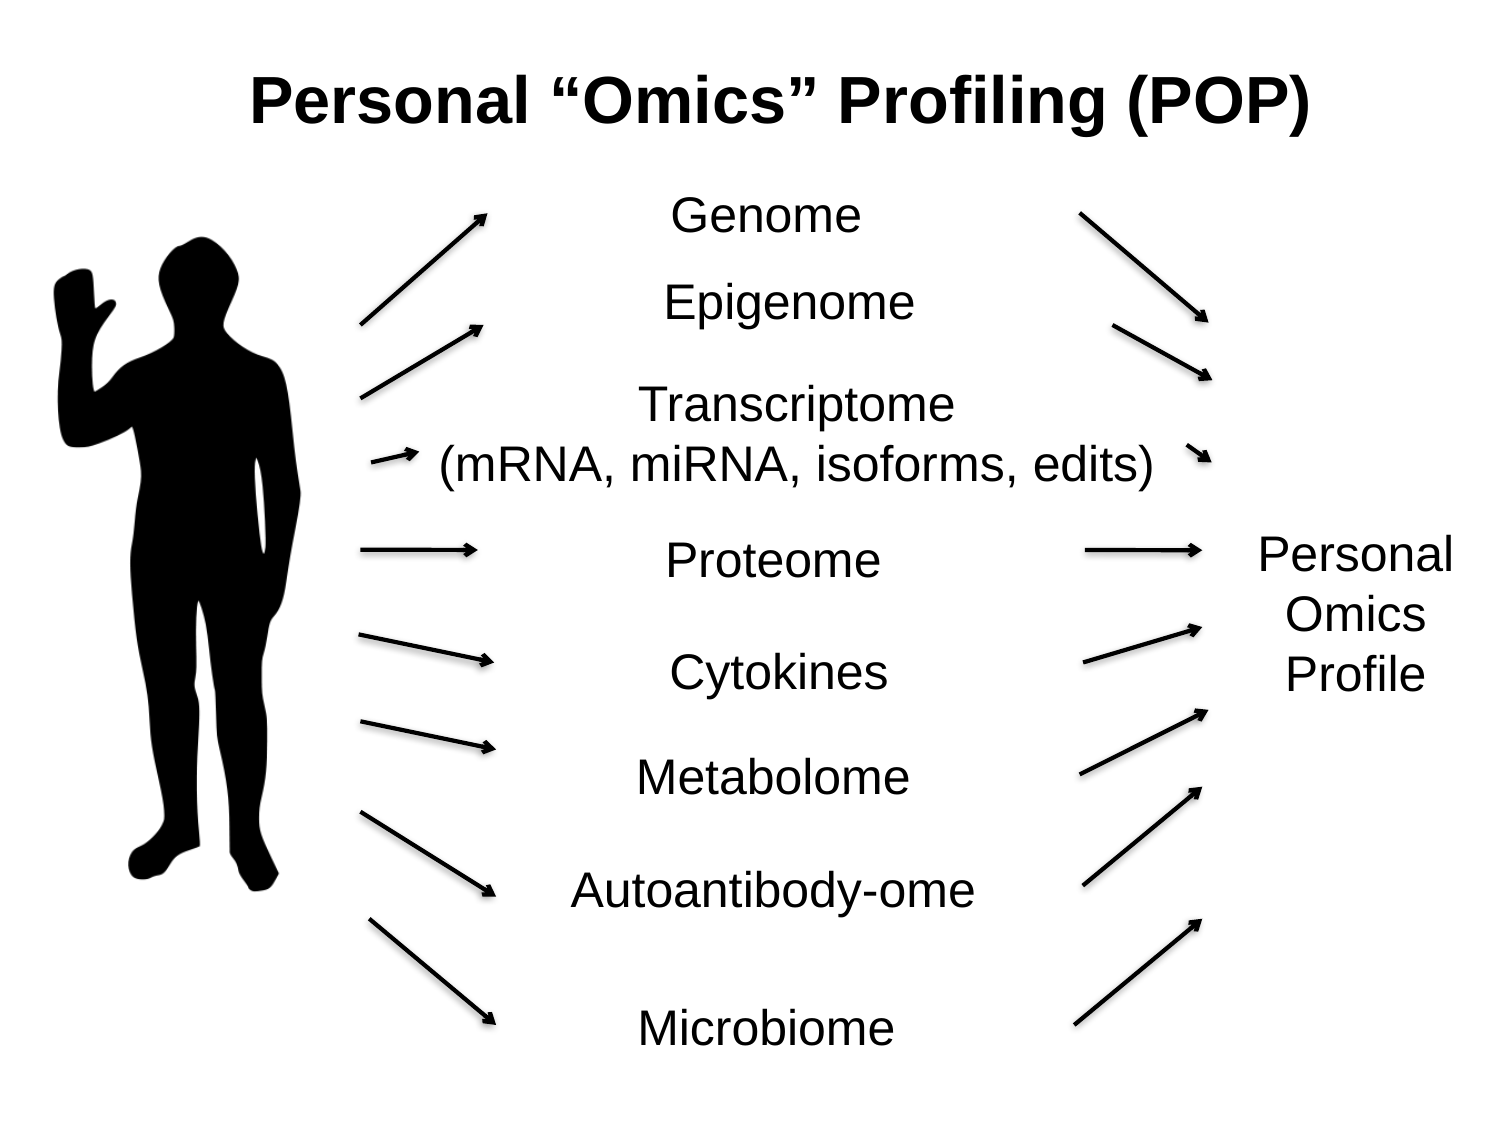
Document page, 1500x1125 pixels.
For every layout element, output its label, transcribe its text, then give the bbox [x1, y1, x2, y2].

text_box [370, 451, 420, 463]
text_box Proteome [491, 519, 1056, 595]
text_box Autoantibody-ome [491, 849, 1056, 925]
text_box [1079, 709, 1209, 775]
text_box Transcriptome (mRNA, miRNA, isoforms, edits) [421, 364, 1172, 500]
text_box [358, 634, 495, 663]
text_box Cytokines [496, 632, 1062, 707]
text_box Genome [491, 175, 1056, 251]
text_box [1073, 918, 1203, 1026]
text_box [1112, 324, 1213, 381]
text_box Metabolome [491, 737, 1056, 812]
text_box Personal “Omics” Profiling (POP) [187, 49, 1375, 145]
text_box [1082, 626, 1203, 663]
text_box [1186, 444, 1212, 463]
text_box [360, 811, 497, 897]
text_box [1079, 212, 1209, 323]
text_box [368, 918, 497, 1026]
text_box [360, 212, 488, 326]
text_box Microbiome [484, 988, 1049, 1063]
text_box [1082, 786, 1203, 886]
text_box Personal Omics Profile [1211, 513, 1500, 709]
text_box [360, 324, 484, 399]
text_box Epigenome [648, 262, 931, 338]
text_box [360, 721, 497, 750]
picture [37, 234, 338, 898]
